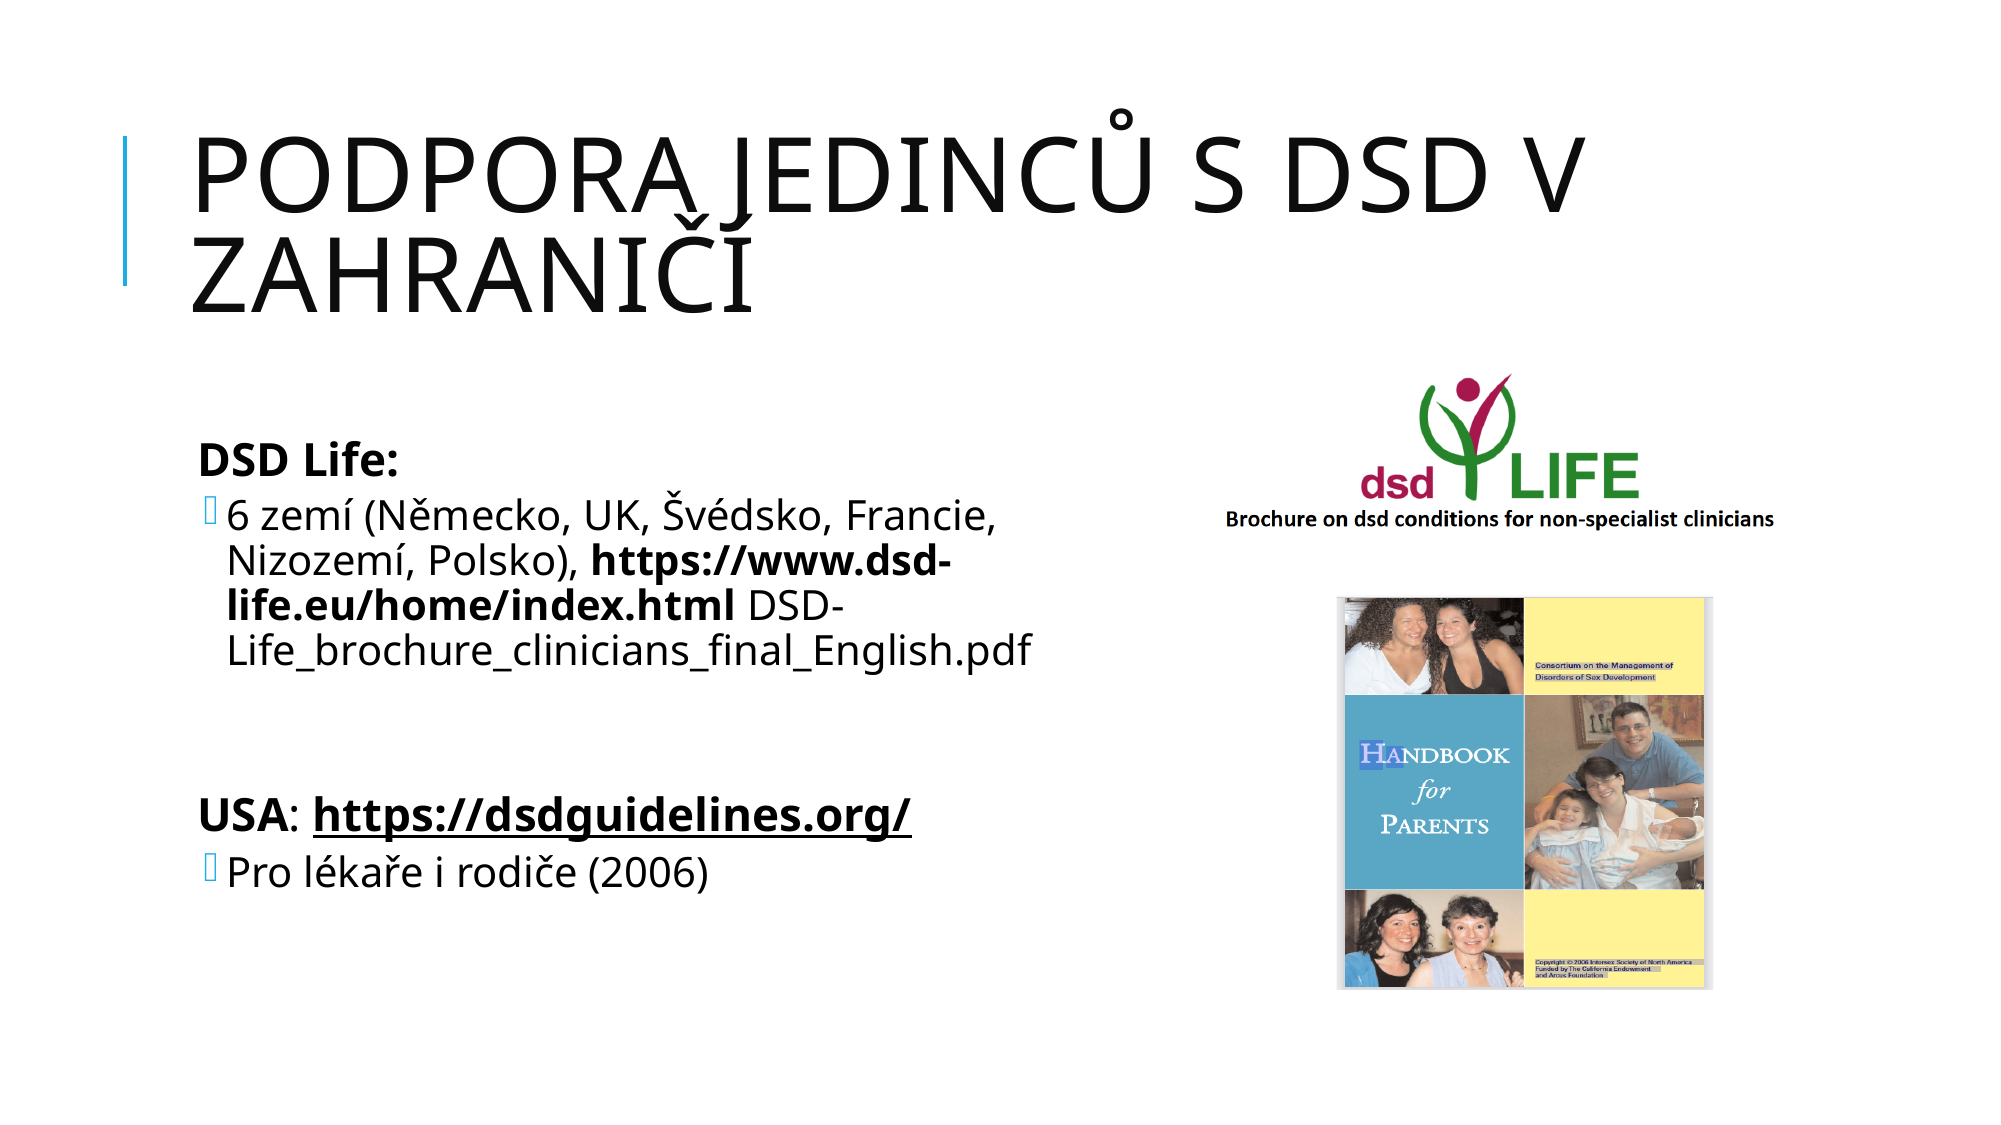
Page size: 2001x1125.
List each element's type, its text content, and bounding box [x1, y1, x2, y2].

title Podpora jedinců s DSD v zahraničí [174, 120, 1825, 345]
list DSD Life: 6 zemí (Německo, UK, Švédsko, Francie, Nizozemí, Polsko), https://www.dsd-life.eu/home/index.html DSD-Life_brochure_clinicians_final_English.pdf USA: https://dsdguidelines.org/ Pro lékaře i rodiče (2006) [174, 345, 1070, 990]
picture [1215, 365, 1784, 548]
picture [1336, 594, 1714, 991]
